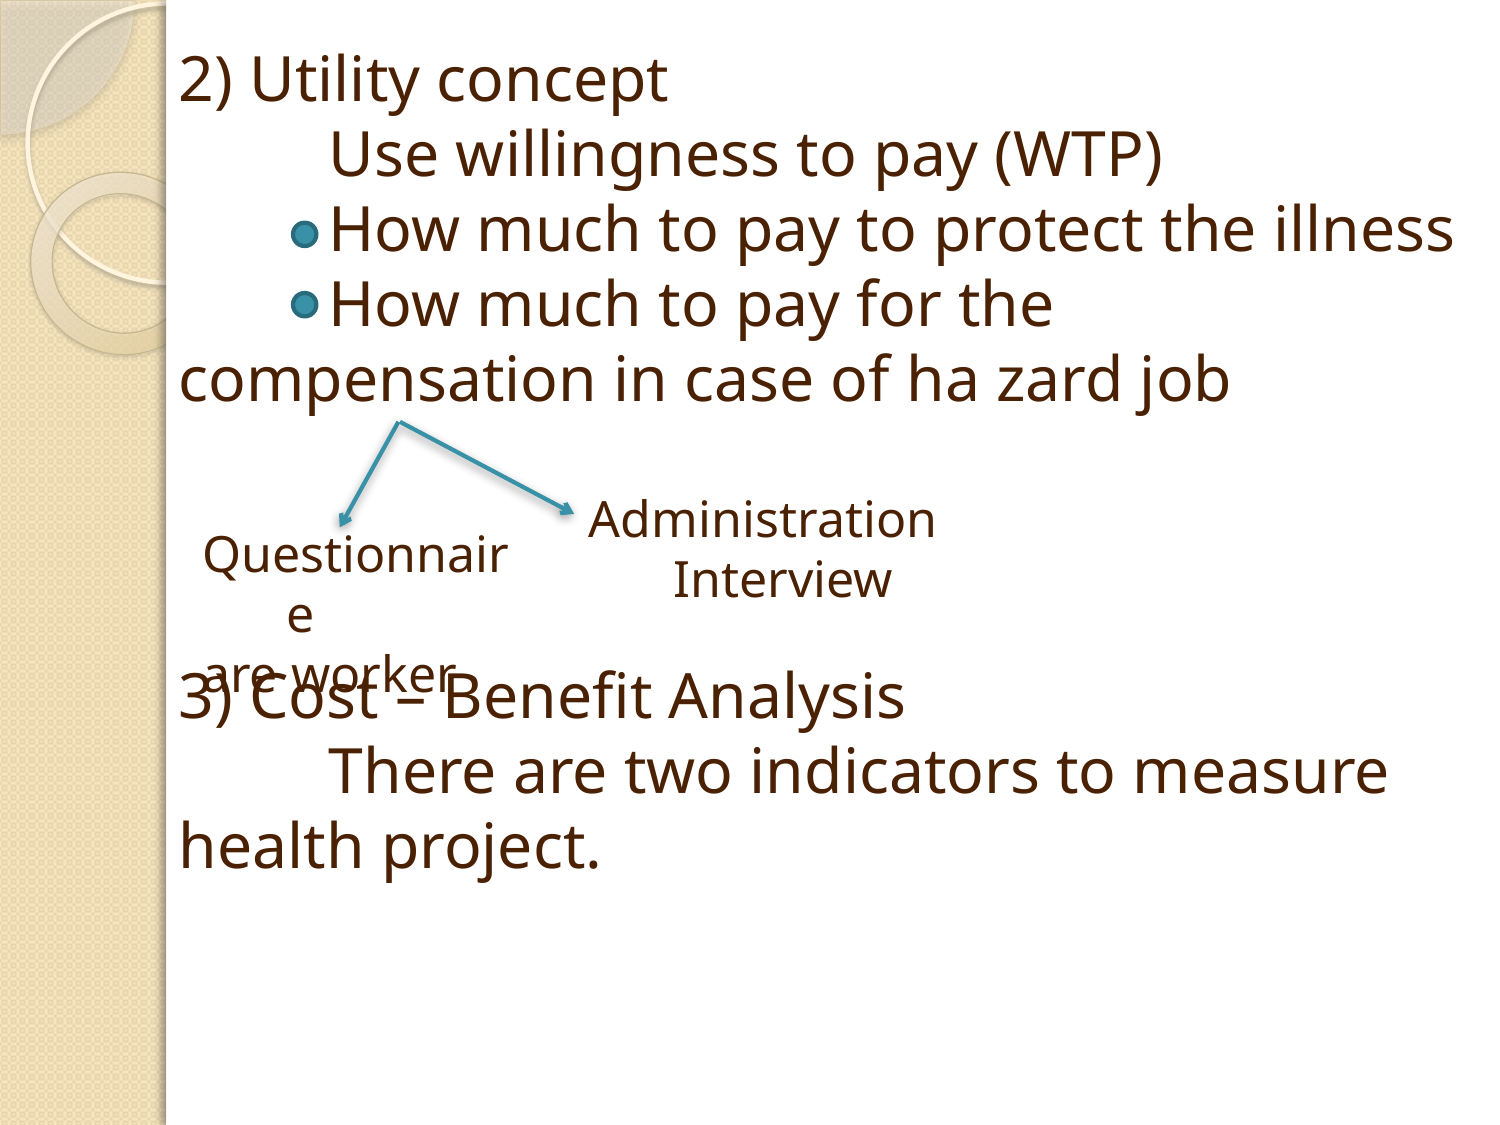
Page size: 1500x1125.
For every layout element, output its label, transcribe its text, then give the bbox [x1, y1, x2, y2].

text_box 3) Cost – Benefit Analysis There are two indicators to measure health project. [163, 649, 1489, 889]
text_box [290, 290, 319, 319]
text_box [290, 220, 319, 249]
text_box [316, 445, 392, 505]
text_box 2) Utility concept Use willingness to pay (WTP) How much to pay to protect the illness How much to pay for the compensation in case of ha zard job [163, 31, 1489, 422]
text_box Questionnaire are worker [187, 515, 539, 649]
text_box Administration Interview [574, 480, 1125, 616]
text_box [399, 421, 575, 515]
